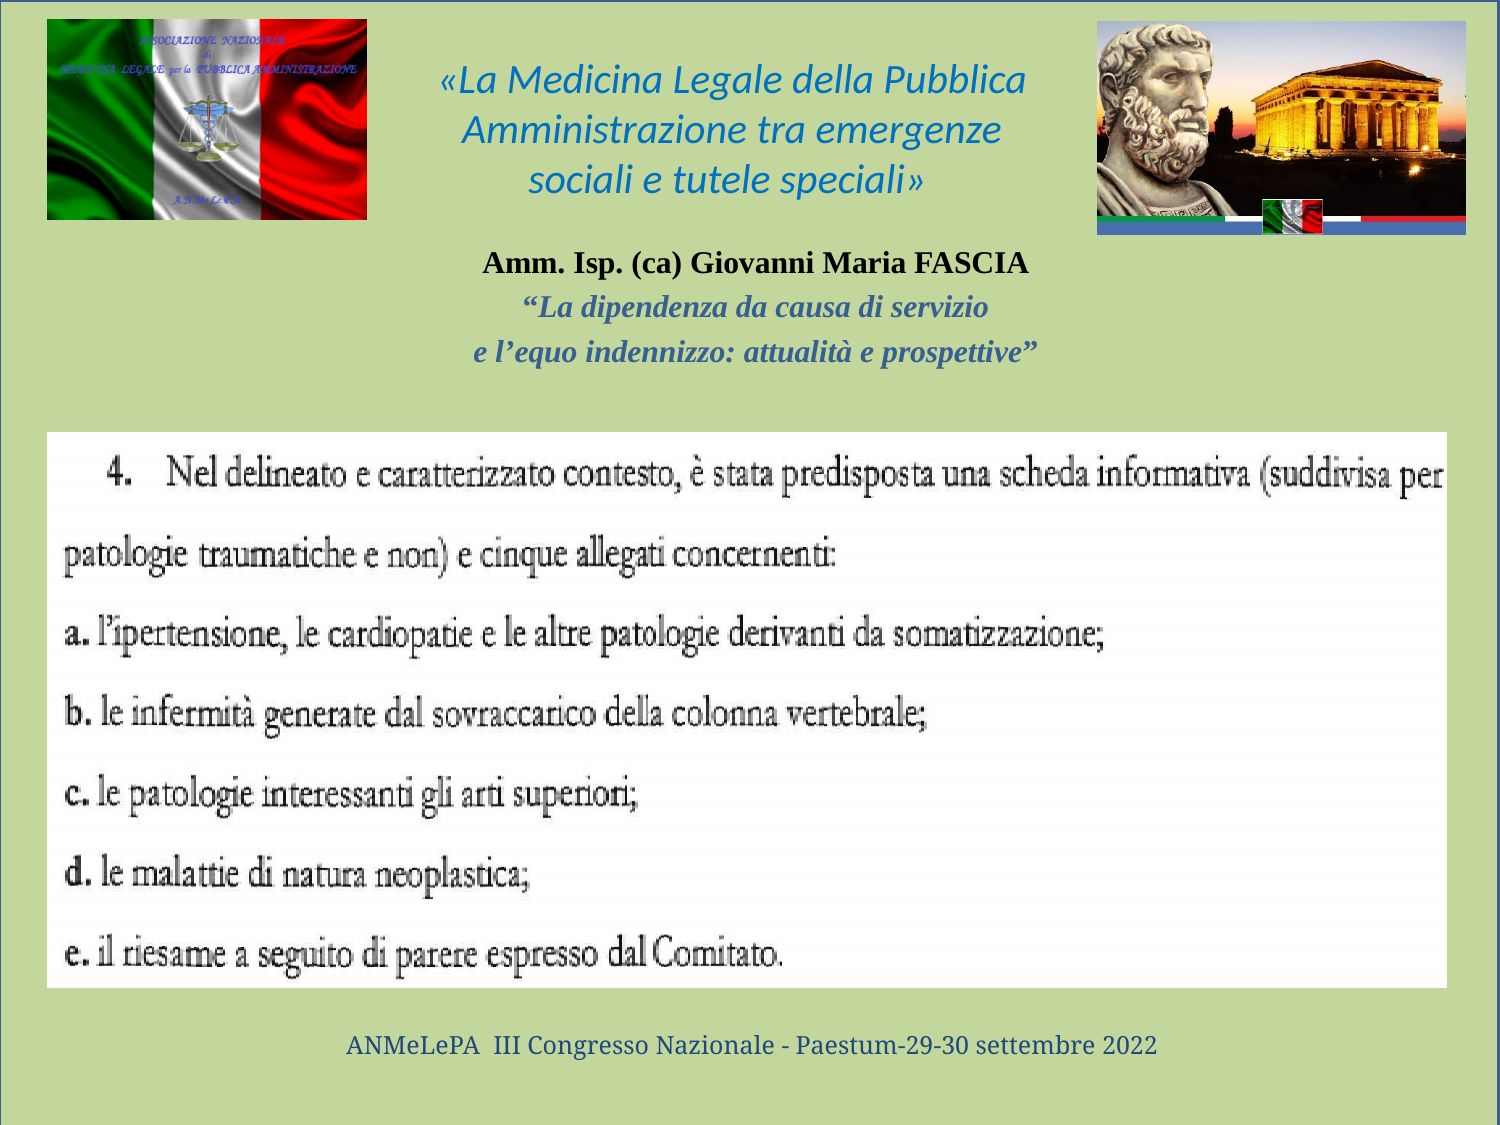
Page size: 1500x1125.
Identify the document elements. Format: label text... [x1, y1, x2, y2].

subtitle Amm. Isp. (ca) Giovanni Maria FASCIA “La dipendenza da causa di servizio e l’equo indennizzo: attualità e prospettive” ANMeLePA III Congresso Nazionale - Paestum-29-30 settembre 2022 [76, 234, 1436, 430]
text_box [0, 0, 1500, 1125]
subtitle Amm. Isp. (ca) Giovanni Maria FASCIA “La dipendenza da causa di servizio e l’equo indennizzo: attualità e prospettive” ANMeLePA III Congresso Nazionale - Paestum-29-30 settembre 2022 [76, 997, 1436, 1071]
picture [46, 18, 367, 221]
title «La Medicina Legale della Pubblica Amministrazione tra emergenze sociali e tutele speciali» [395, 19, 1069, 234]
picture [1096, 21, 1466, 235]
picture [46, 432, 1448, 988]
